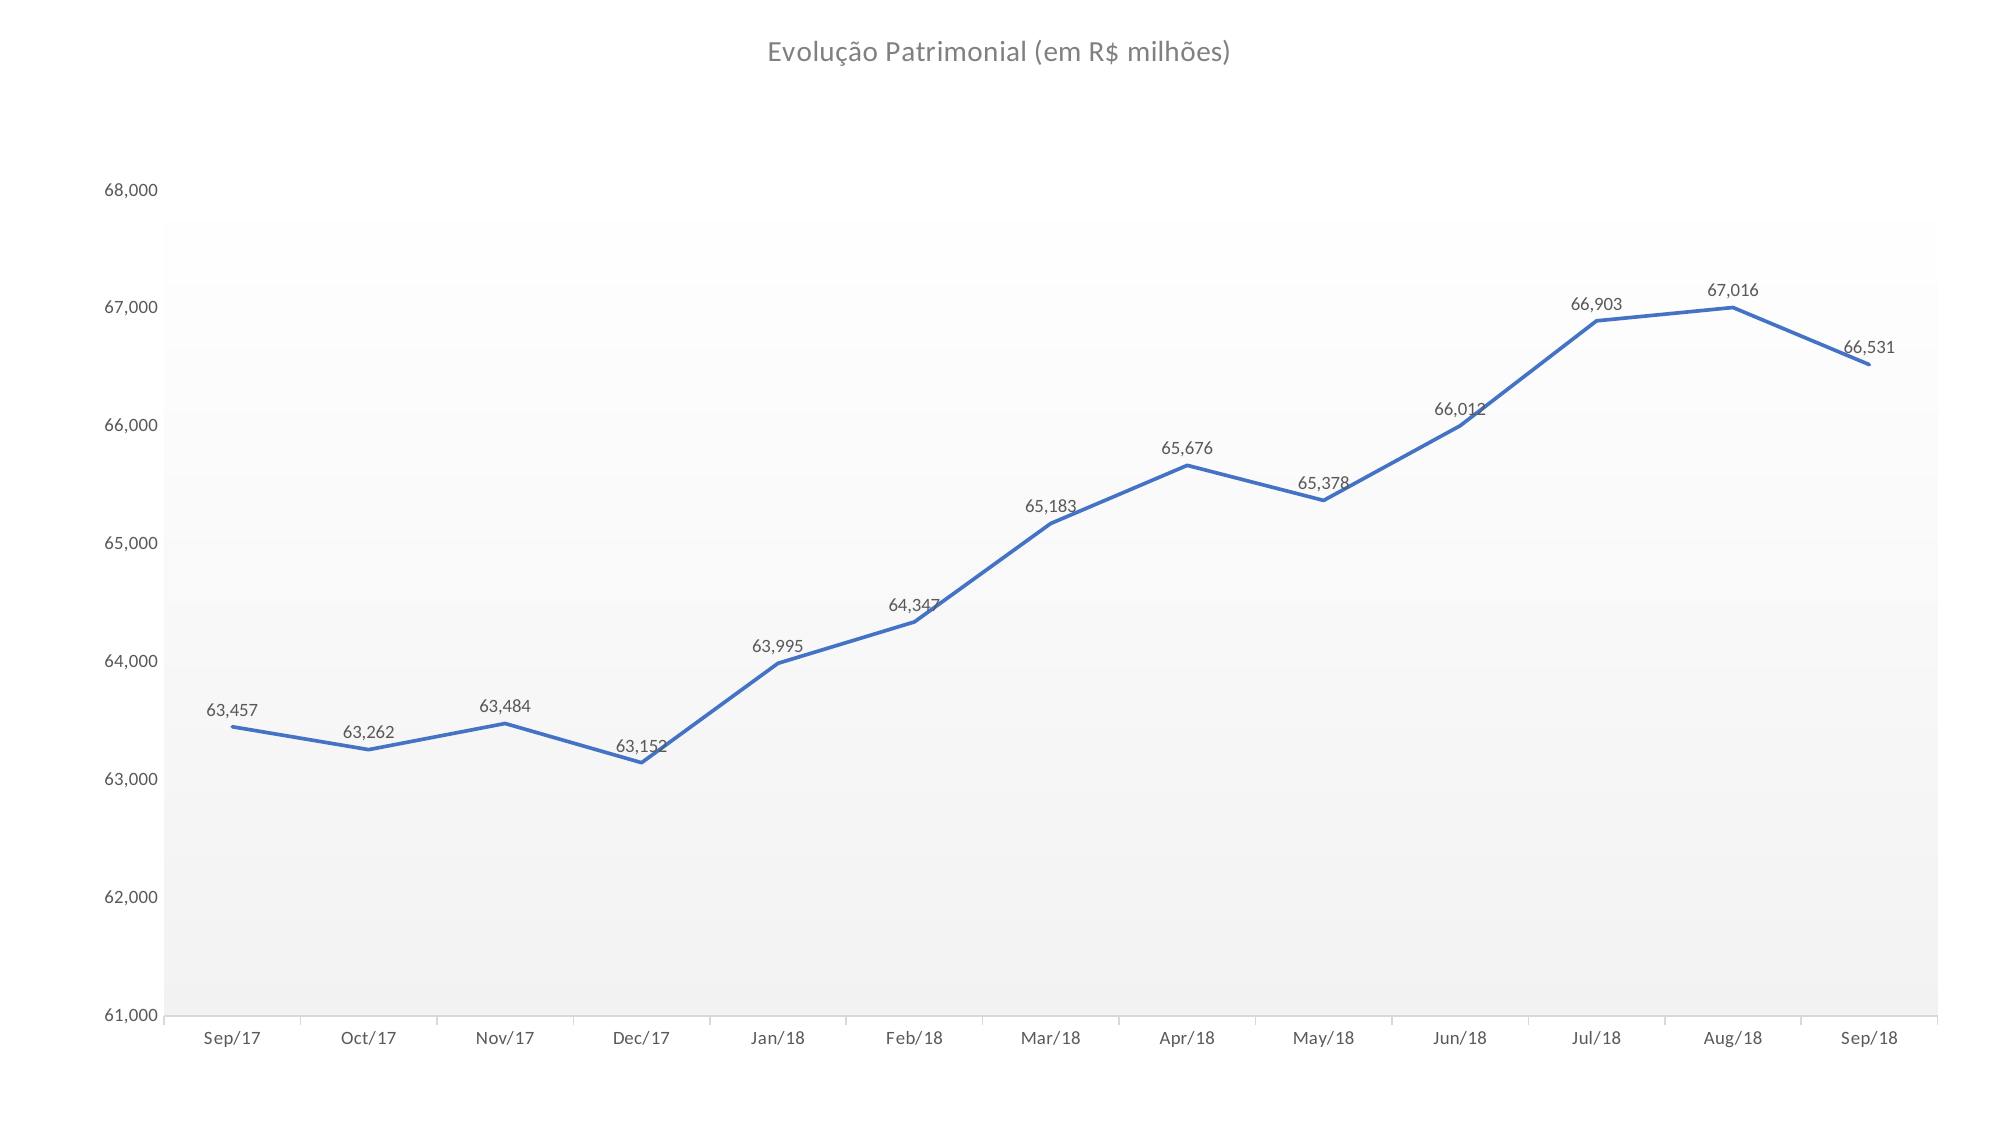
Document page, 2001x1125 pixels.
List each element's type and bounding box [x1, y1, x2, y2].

chart [0, 0, 2000, 1125]
